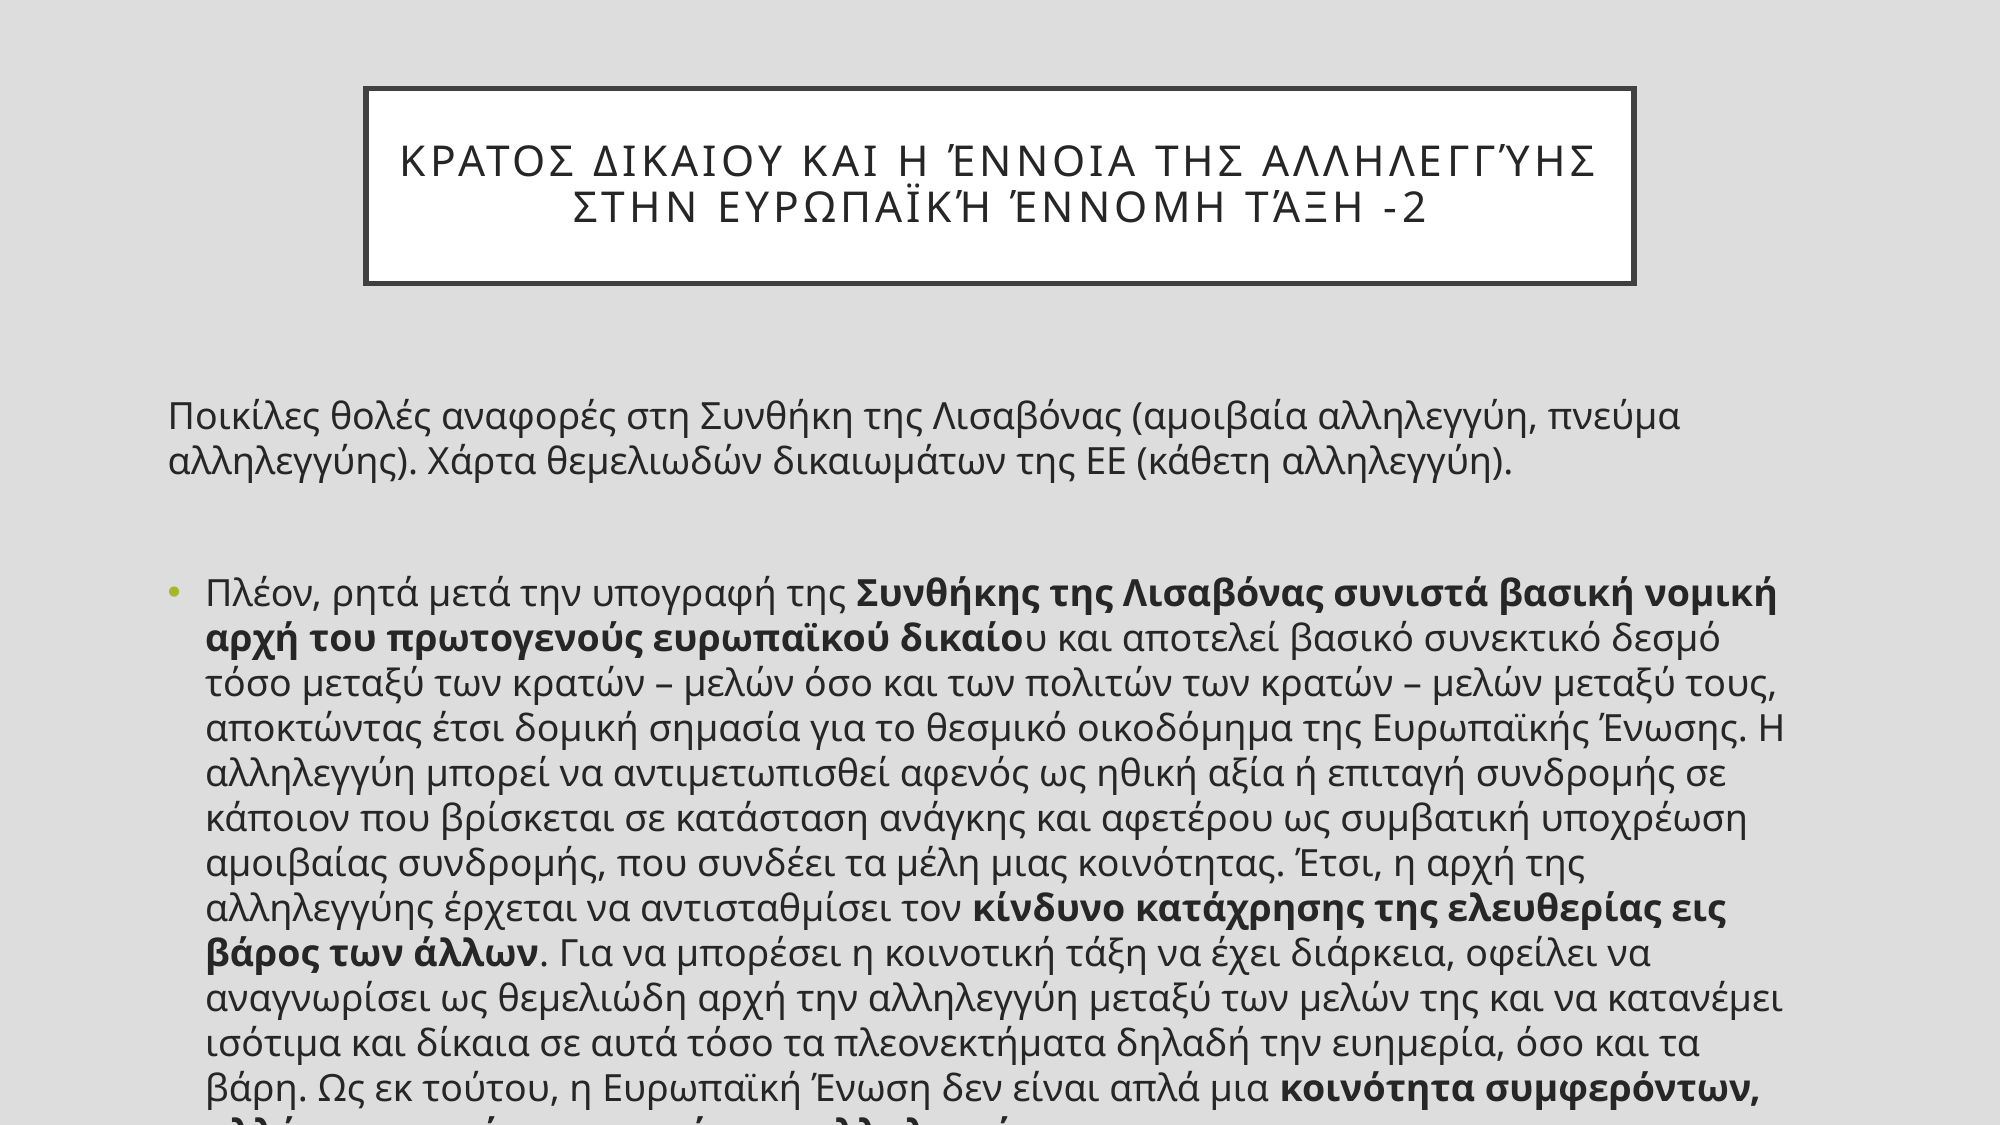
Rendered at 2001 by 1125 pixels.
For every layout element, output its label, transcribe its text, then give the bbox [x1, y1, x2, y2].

title κρατοσ δικαιου και Η έννοια της αλληλεγγύης στην ευρωπαϊκή έννομη τάξη -2 [363, 86, 1637, 286]
list Ποικίλες θολές αναφορές στη Συνθήκη της Λισαβόνας (αμοιβαία αλληλεγγύη, πνεύμα αλληλεγγύης). Χάρτα θεμελιωδών δικαιωμάτων της ΕΕ (κάθετη αλληλεγγύη). Πλέον, ρητά μετά την υπογραφή της Συνθήκης της Λισαβόνας συνιστά βασική νομική αρχή του πρωτογενούς ευρωπαϊκού δικαίου και αποτελεί βασικό συνεκτικό δεσμό τόσο μεταξύ των κρατών – μελών όσο και των πολιτών των κρατών – μελών μεταξύ τους, αποκτώντας έτσι δομική σημασία για το θεσμικό οικοδόμημα της Ευρωπαϊκής Ένωσης. Η αλληλεγγύη μπορεί να αντιμετωπισθεί αφενός ως ηθική αξία ή επιταγή συνδρομής σε κάποιον που βρίσκεται σε κατάσταση ανάγκης και αφετέρου ως συμβατική υποχρέωση αμοιβαίας συνδρομής, που συνδέει τα μέλη μιας κοινότητας. Έτσι, η αρχή της αλληλεγγύης έρχεται να αντισταθμίσει τον κίνδυνο κατάχρησης της ελευθερίας εις βάρος των άλλων. Για να μπορέσει η κοινοτική τάξη να έχει διάρκεια, οφείλει να αναγνωρίσει ως θεμελιώδη αρχή την αλληλεγγύη μεταξύ των μελών της και να κατανέμει ισότιμα και δίκαια σε αυτά τόσο τα πλεονεκτήματα δηλαδή την ευημερία, όσο και τα βάρη. Ως εκ τούτου, η Ευρωπαϊκή Ένωση δεν είναι απλά μια κοινότητα συμφερόντων, αλλά προπαντός μια κοινότητα αλληλεγγύης. [152, 318, 1817, 1125]
